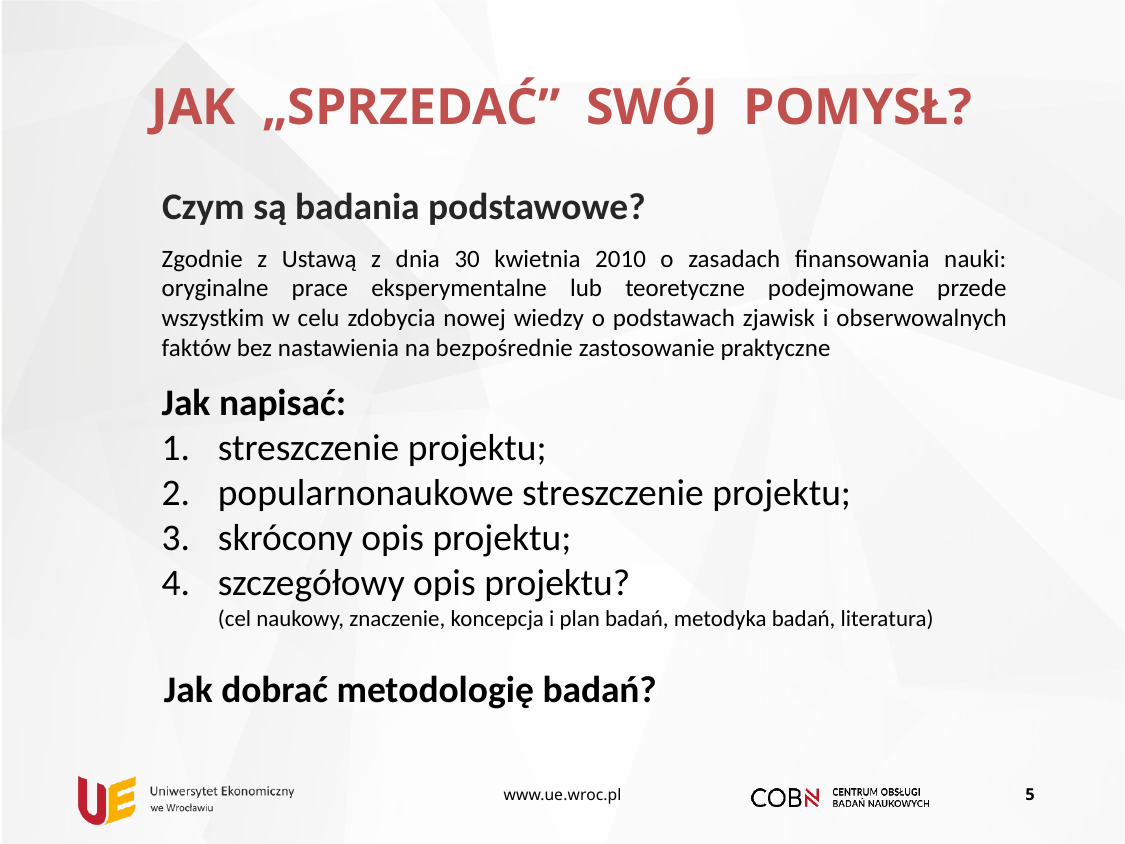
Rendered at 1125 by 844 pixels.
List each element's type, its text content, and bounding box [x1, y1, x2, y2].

picture [78, 776, 294, 825]
title JAK „SPRZEDAĆ” SWÓJ POMYSŁ? [75, 33, 1050, 175]
picture [751, 788, 929, 807]
text_box Jak dobrać metodologię badań? [149, 658, 673, 718]
list Czym są badania podstawowe? [147, 174, 833, 234]
text_box Zgodnie z Ustawą z dnia 30 kwietnia 2010 o zasadach finansowania nauki: oryginalne prace eksperymentalne lub teoretyczne podejmowane przede wszystkim w celu zdobycia nowej wiedzy o podstawach zjawisk i obserwowalnych faktów bez nastawienia na bezpośrednie zastosowanie praktyczne [146, 234, 1024, 370]
text_box Jak napisać: streszczenie projektu; popularnonaukowe streszczenie projektu; skrócony opis projektu; szczegółowy opis projektu? (cel naukowy, znaczenie, koncepcja i plan badań, metodyka badań, literatura) [146, 370, 965, 683]
